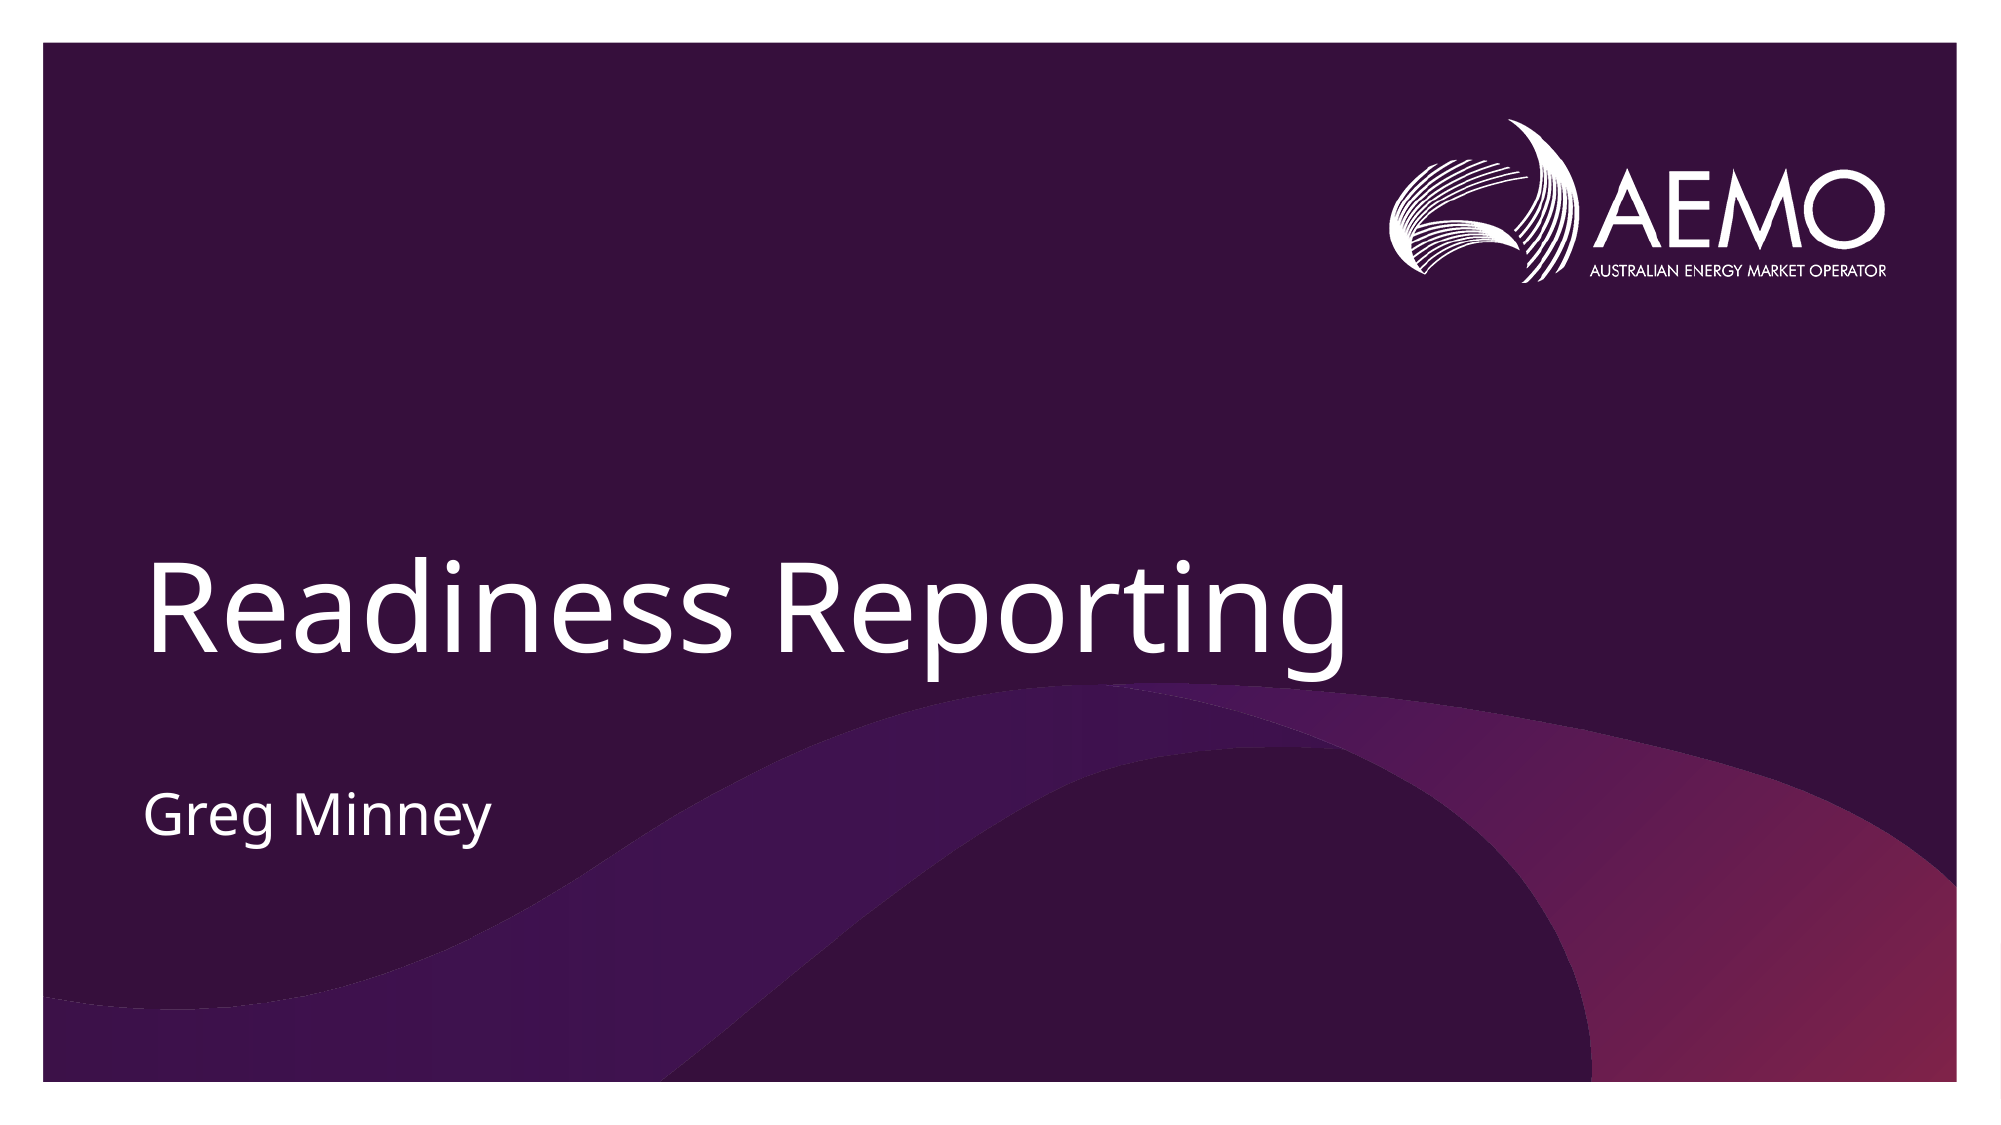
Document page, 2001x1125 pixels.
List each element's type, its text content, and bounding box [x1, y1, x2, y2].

title Readiness Reporting [127, 295, 1628, 688]
text_box Greg Minney [127, 777, 1421, 1024]
picture [1389, 119, 1886, 283]
text_box [102, 752, 1397, 999]
